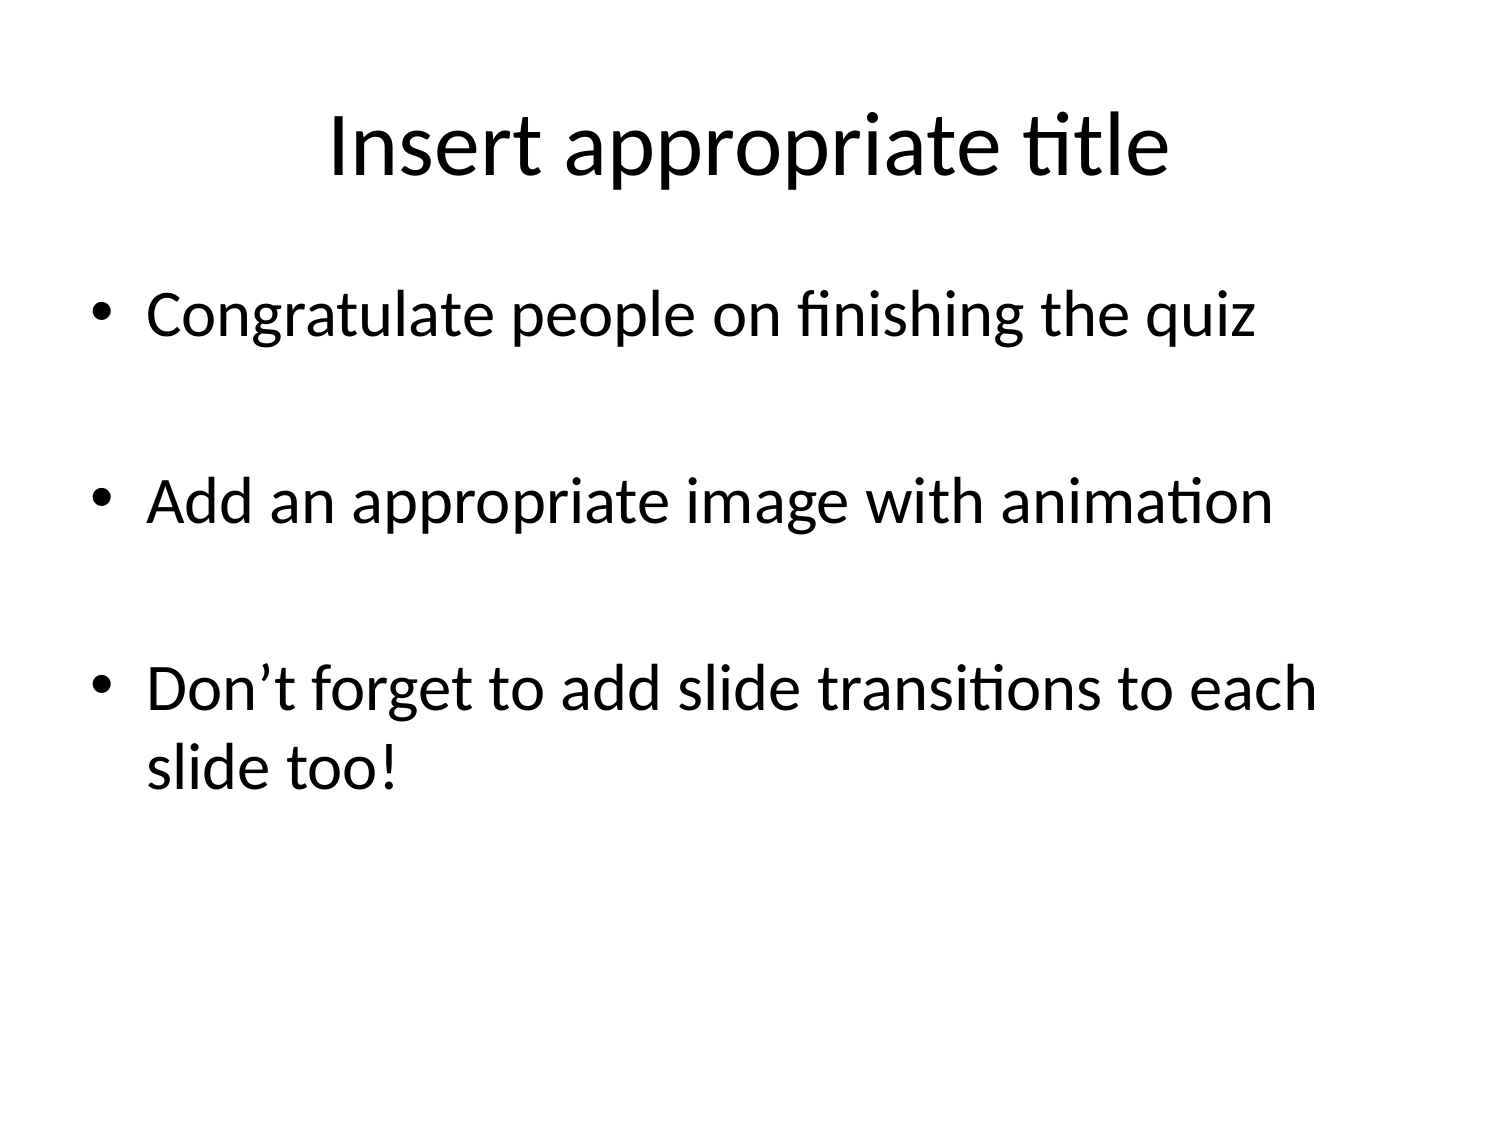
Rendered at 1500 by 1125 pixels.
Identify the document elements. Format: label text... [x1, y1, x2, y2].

list Congratulate people on finishing the quiz Add an appropriate image with animation Don’t forget to add slide transitions to each slide too! [75, 262, 1425, 1005]
title Insert appropriate title [75, 45, 1425, 233]
